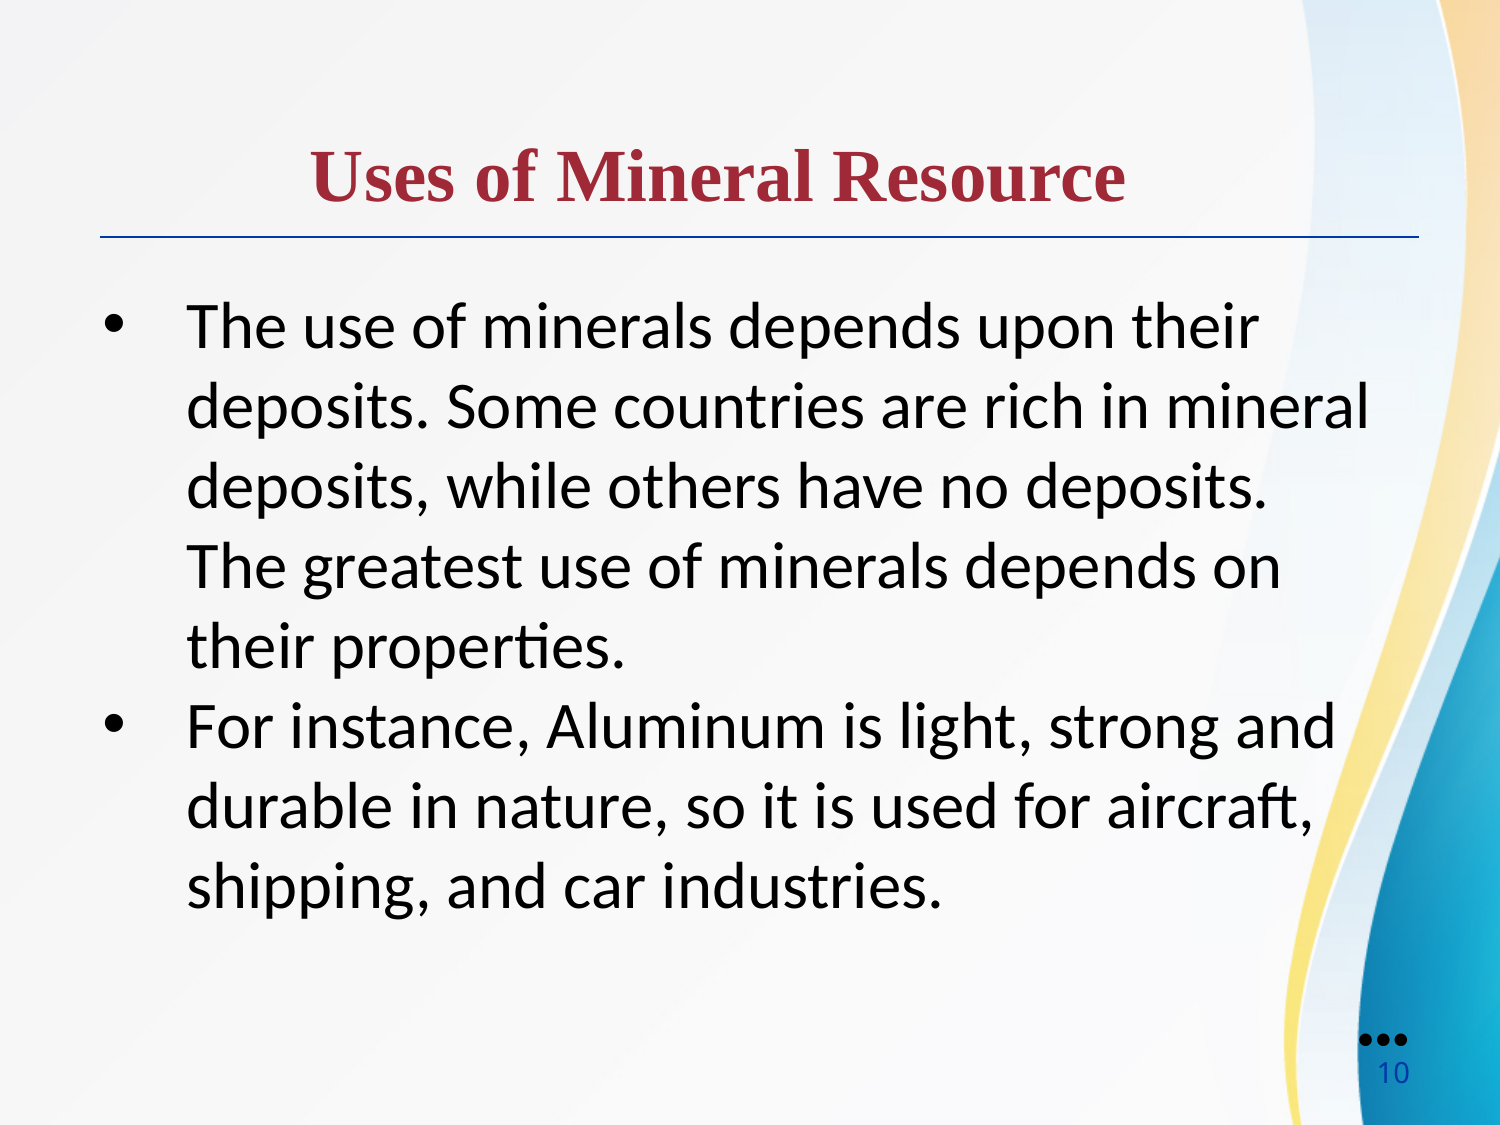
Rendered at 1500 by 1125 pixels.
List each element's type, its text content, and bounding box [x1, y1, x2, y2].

text_box Uses of Mineral Resource [0, 118, 1438, 224]
text_box The use of minerals depends upon their deposits. Some countries are rich in mineral deposits, while others have no deposits. The greatest use of minerals depends on their properties. For instance, Aluminum is light, strong and durable in nature, so it is used for aircraft, shipping, and car industries. [87, 274, 1388, 930]
text_box ●●● 10 [1074, 1012, 1425, 1073]
picture [0, 0, 1500, 1125]
